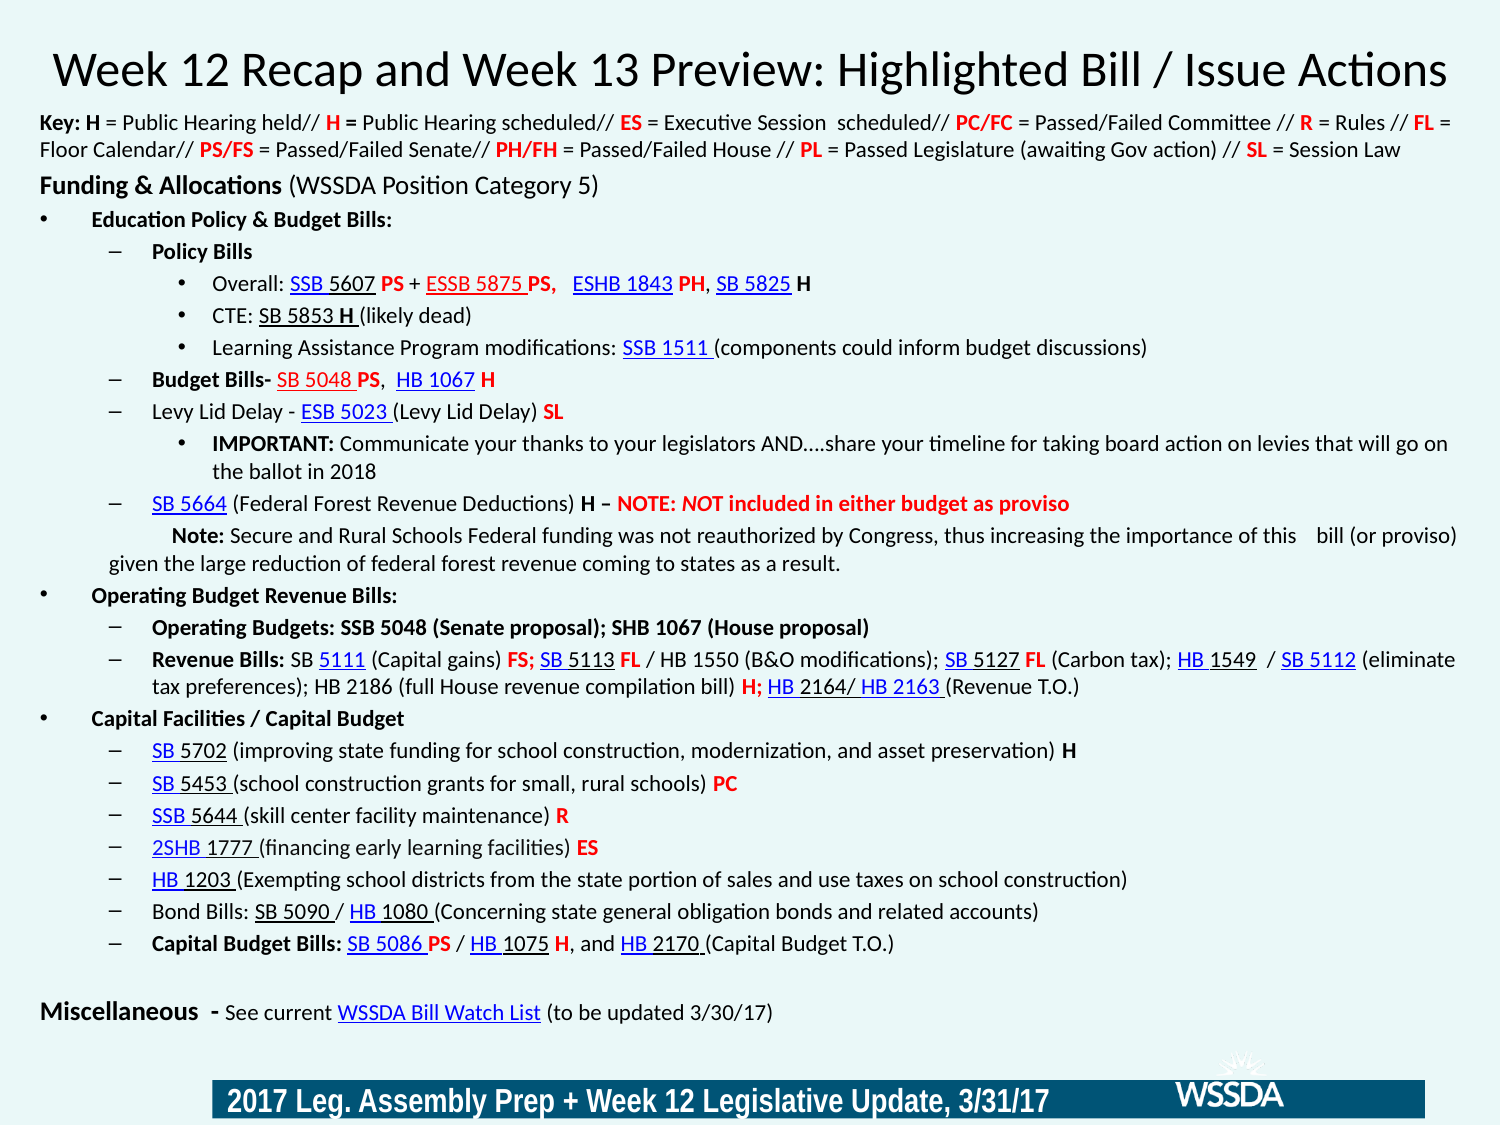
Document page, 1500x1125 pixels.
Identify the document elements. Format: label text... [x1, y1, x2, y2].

title Week 12 Recap and Week 13 Preview: Highlighted Bill / Issue Actions [24, 20, 1488, 113]
slide_number 28 [1062, 1062, 1413, 1123]
list Key: H = Public Hearing held// H = Public Hearing scheduled// ES = Executive Session scheduled// PC/FC = Passed/Failed Committee // R = Rules // FL = Floor Calendar// PS/FS = Passed/Failed Senate// PH/FH = Passed/Failed House // PL = Passed Legislature (awaiting Gov action) // SL = Session Law Funding & Allocations (WSSDA Position Category 5) Education Policy & Budget Bills: Policy Bills Overall: SSB 5607 PS + ESSB 5875 PS, ESHB 1843 PH, SB 5825 H CTE: SB 5853 H (likely dead) Learning Assistance Program modifications: SSB 1511 (components could inform budget discussions) Budget Bills- SB 5048 PS, HB 1067 H Levy Lid Delay - ESB 5023 (Levy Lid Delay) SL IMPORTANT: Communicate your thanks to your legislators AND….share your timeline for taking board action on levies that will go on the ballot in 2018 SB 5664 (Federal Forest Revenue Deductions) H – NOTE: NOT included in either budget as proviso Note: Secure and Rural Schools Federal funding was not reauthorized by Congress, thus increasing the importance of this bill (or proviso) given the large reduction of federal forest revenue coming to states as a result. Operating Budget Revenue Bills: Operating Budgets: SSB 5048 (Senate proposal); SHB 1067 (House proposal) Revenue Bills: SB 5111 (Capital gains) FS; SB 5113 FL / HB 1550 (B&O modifications); SB 5127 FL (Carbon tax); HB 1549 / SB 5112 (eliminate tax preferences); HB 2186 (full House revenue compilation bill) H; HB 2164/ HB 2163 (Revenue T.O.) Capital Facilities / Capital Budget SB 5702 (improving state funding for school construction, modernization, and asset preservation) H SB 5453 (school construction grants for small, rural schools) PC SSB 5644 (skill center facility maintenance) R 2SHB 1777 (financing early learning facilities) ES HB 1203 (Exempting school districts from the state portion of sales and use taxes on school construction) Bond Bills: SB 5090 / HB 1080 (Concerning state general obligation bonds and related accounts) Capital Budget Bills: SB 5086 PS / HB 1075 H, and HB 2170 (Capital Budget T.O.) Miscellaneous - See current WSSDA Bill Watch List (to be updated 3/30/17) [24, 99, 1475, 1075]
